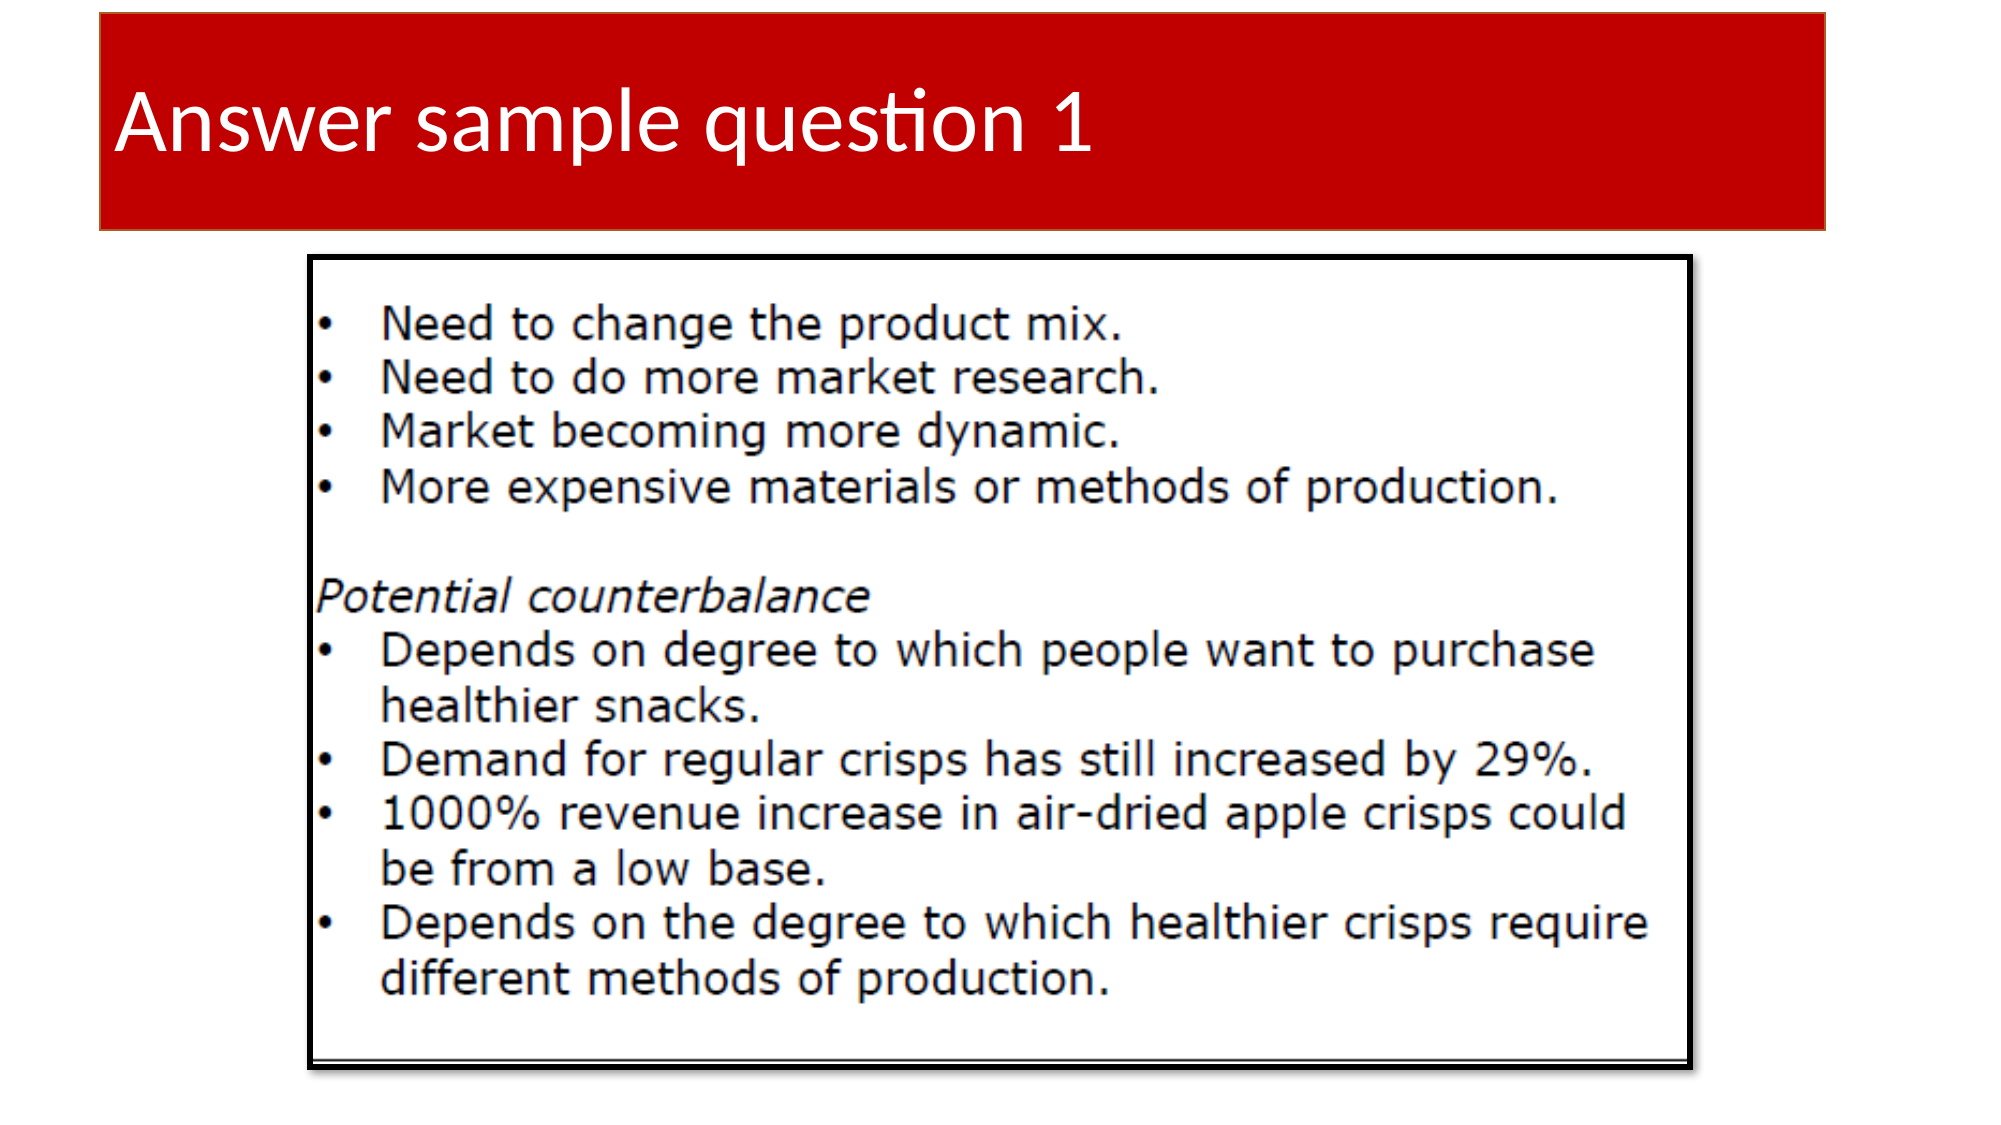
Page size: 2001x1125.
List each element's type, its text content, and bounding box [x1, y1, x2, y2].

title Answer sample question 1 [99, 12, 1826, 231]
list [312, 259, 1687, 1064]
